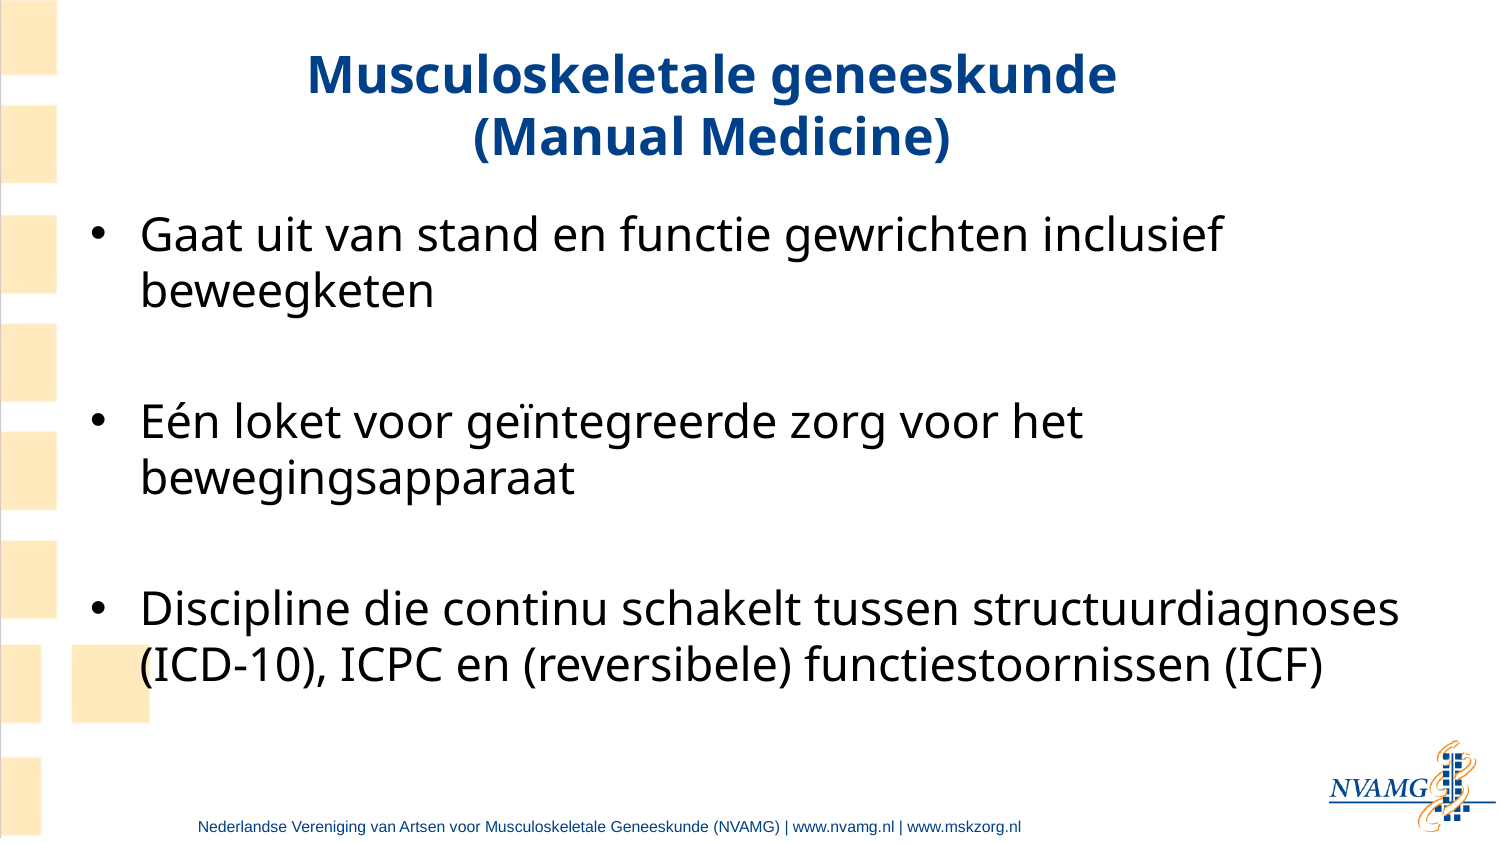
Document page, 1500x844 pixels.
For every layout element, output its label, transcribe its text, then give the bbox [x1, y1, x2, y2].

picture [1329, 740, 1496, 832]
list Gaat uit van stand en functie gewrichten inclusief beweegketen Eén loket voor geïntegreerde zorg voor het bewegingsapparaat Discipline die continu schakelt tussen structuurdiagnoses (ICD-10), ICPC en (reversibele) functiestoornissen (ICF) [75, 196, 1425, 754]
title Musculoskeletale geneeskunde (Manual Medicine) [0, 33, 1425, 175]
